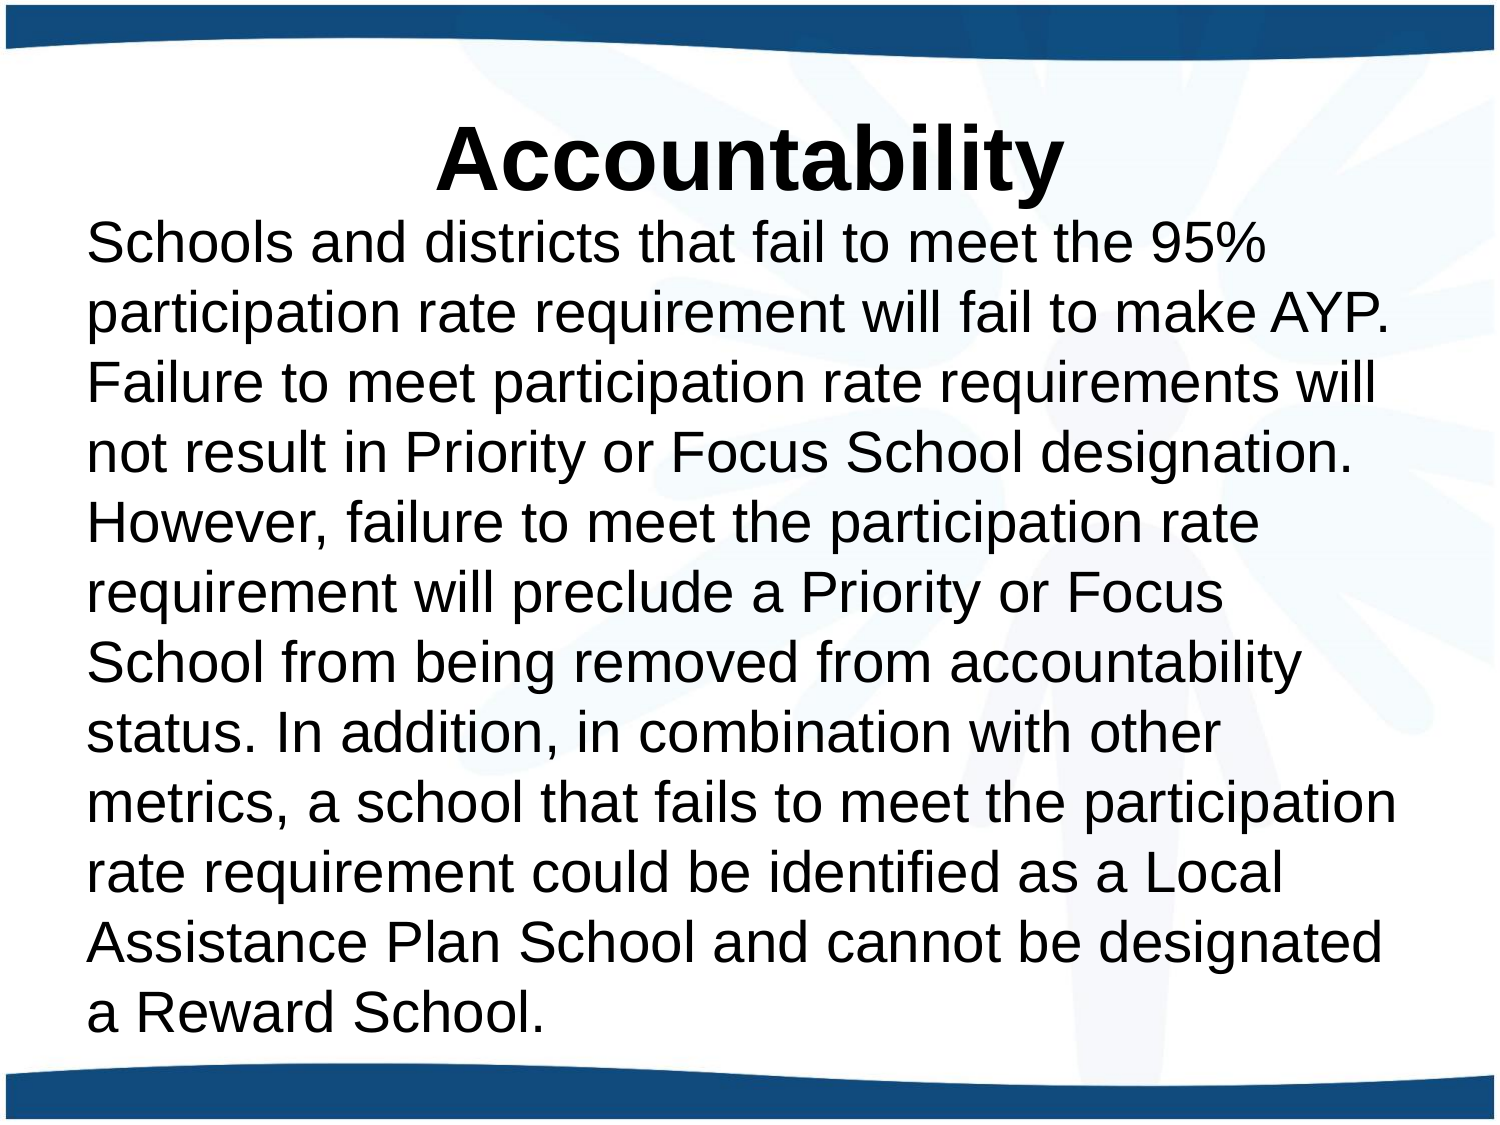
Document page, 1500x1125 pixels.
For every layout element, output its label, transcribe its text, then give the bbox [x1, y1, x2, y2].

text_box Schools and districts that fail to meet the 95% participation rate requirement will fail to make AYP. Failure to meet participation rate requirements will not result in Priority or Focus School designation. However, failure to meet the participation rate requirement will preclude a Priority or Focus School from being removed from accountability status. In addition, in combination with other metrics, a school that fails to meet the participation rate requirement could be identified as a Local Assistance Plan School and cannot be designated a Reward School. [71, 196, 1425, 1052]
picture [0, 0, 1500, 1125]
title Accountability [75, 59, 1425, 196]
